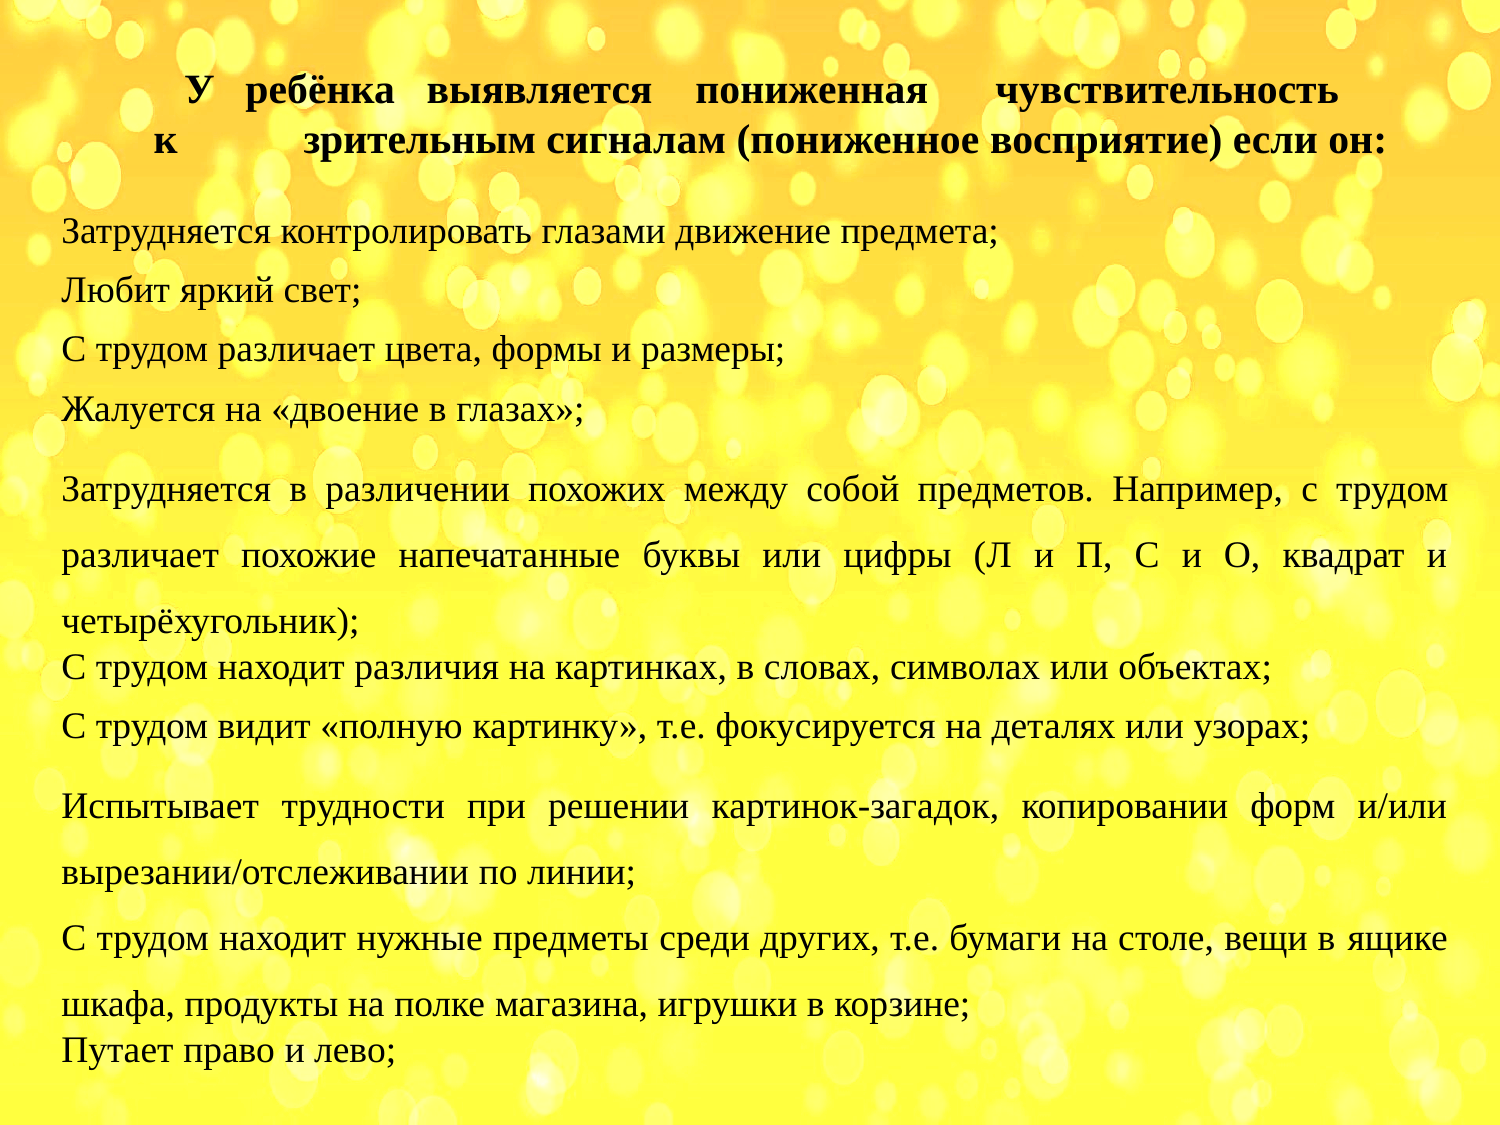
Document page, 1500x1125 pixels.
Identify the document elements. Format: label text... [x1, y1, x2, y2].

text_box У ребёнка выявляется пониженная чувствительность к зрительным сигналам (пониженное восприятие) если он: Затрудняется контролировать глазами движение предмета; Любит яркий свет; С трудом различает цвета, формы и размеры; Жалуется на «двоение в глазах»; Затрудняется в различении похожих между собой предметов. Например, с трудом различает похожие напечатанные буквы или цифры (Л и П, С и О, квадрат и четырёхугольник); С трудом находит различия на картинках, в словах, символах или объектах; С трудом видит «полную картинку», т.е. фокусируется на деталях или узорах; Испытывает трудности при решении картинок-загадок, копировании форм и/или вырезании/отслеживании по линии; С трудом находит нужные предметы среди других, т.е. бумаги на столе, вещи в ящике шкафа, продукты на полке магазина, игрушки в корзине; Путает право и лево; [46, 54, 1487, 1078]
text_box Вкусовая система [0, 0, 1500, 1125]
